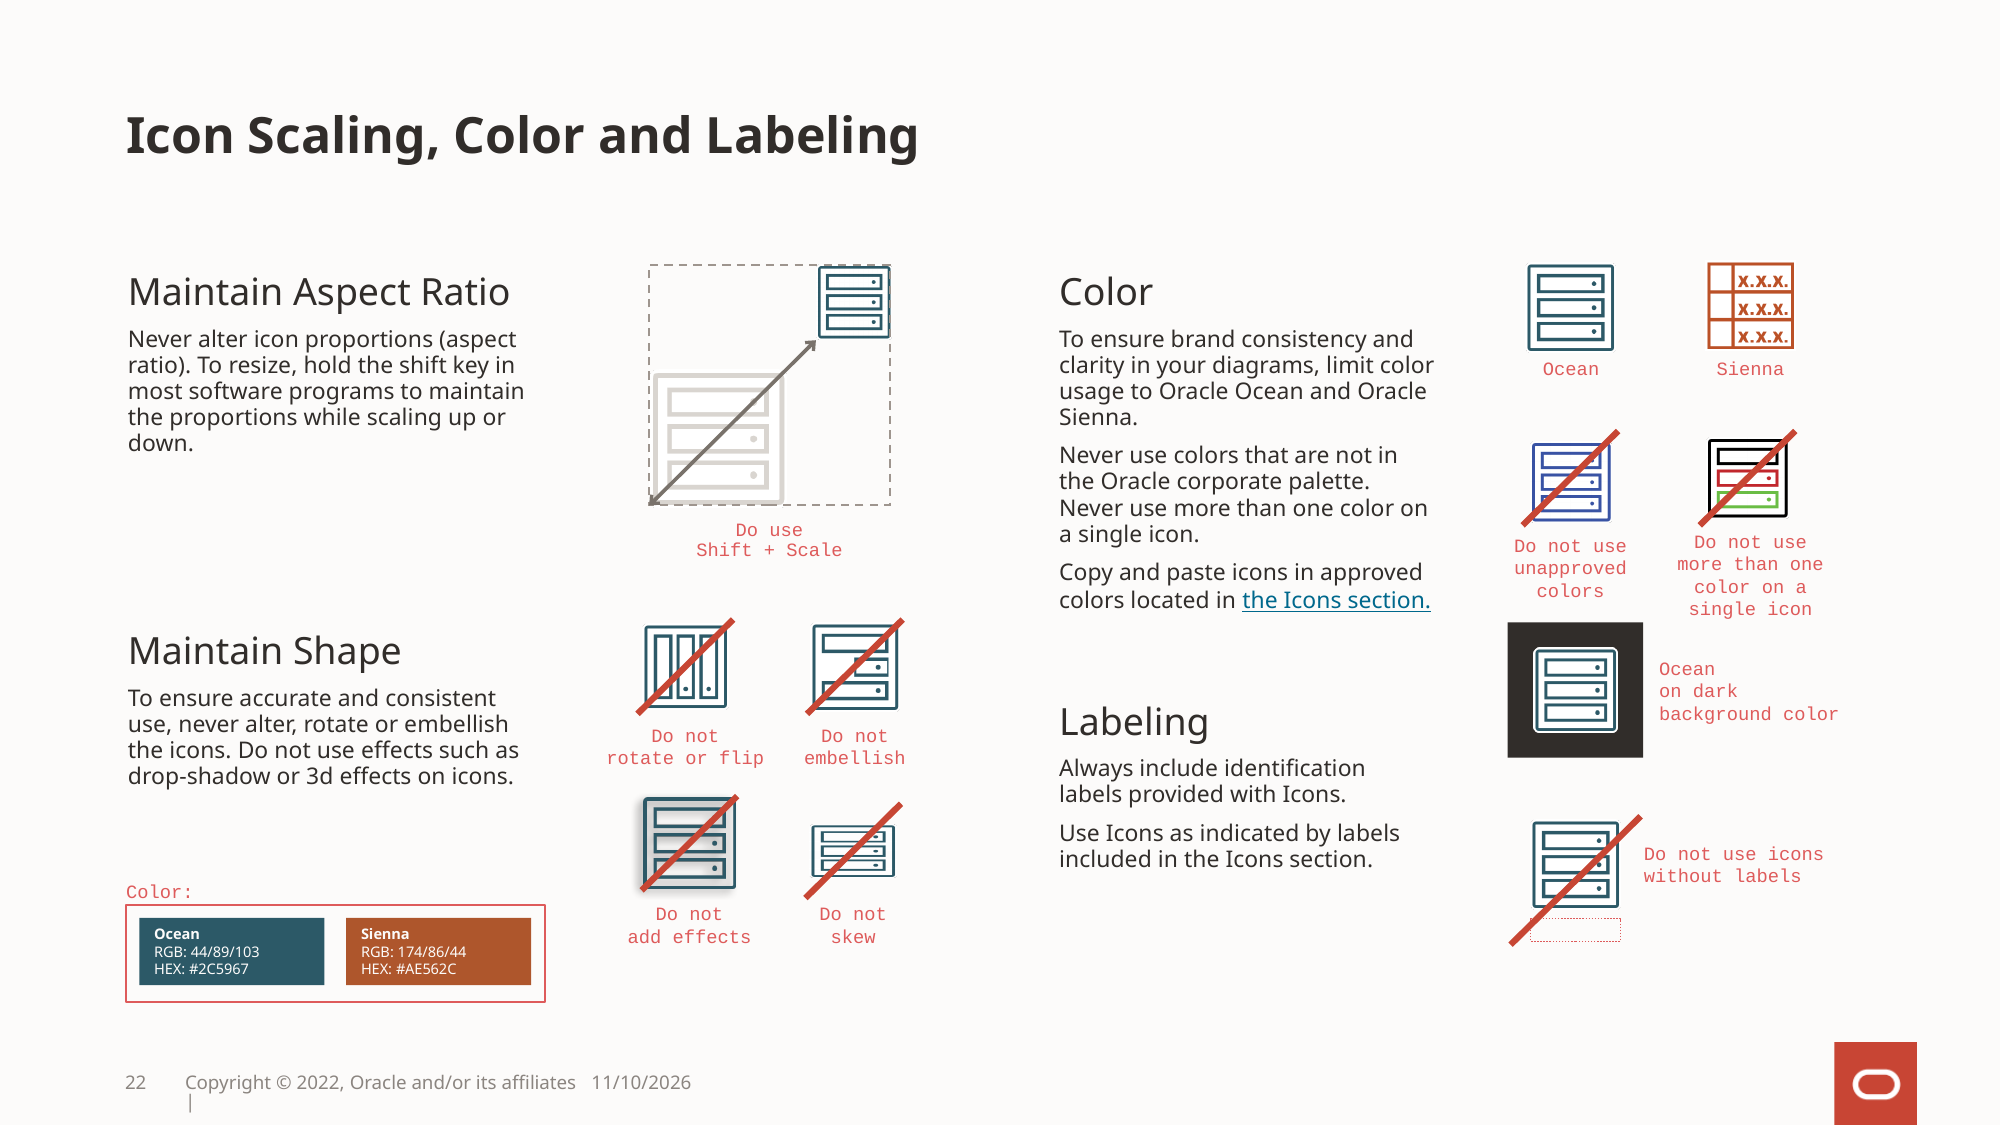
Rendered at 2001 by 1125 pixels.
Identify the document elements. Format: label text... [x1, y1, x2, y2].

text_box Labeling Always include identification labels provided with Icons. Use Icons as indicated by labels included in the Icons section. [1044, 693, 1450, 910]
text_box Color To ensure brand consistency and clarity in your diagrams, limit color usage to Oracle Ocean and Oracle Sienna. Never use colors that are not in the Oracle corporate palette. Never use more than one color on a single icon. Copy and paste icons in approved colors located in the Icons section. [1044, 263, 1450, 624]
text_box Maintain Aspect Ratio Never alter icon proportions (aspect ratio). To resize, hold the shift key in most software programs to maintain the proportions while scaling up or down. [113, 263, 541, 524]
title Icon Scaling, Color and Labeling [126, 29, 1877, 165]
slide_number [592, 1054, 1042, 1114]
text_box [590, 619, 780, 777]
footer Copyright © 2022, Oracle and/or its affiliates | [185, 1053, 592, 1114]
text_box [1465, 430, 1652, 610]
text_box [649, 264, 892, 548]
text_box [1525, 262, 1616, 388]
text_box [1510, 816, 1842, 945]
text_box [804, 803, 903, 956]
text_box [612, 796, 767, 956]
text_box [1701, 260, 1800, 388]
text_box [1507, 622, 1857, 758]
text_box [126, 879, 546, 1002]
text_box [1652, 430, 1849, 629]
slide_number 22 [125, 1053, 185, 1114]
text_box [788, 619, 922, 777]
text_box Maintain Shape To ensure accurate and consistent use, never alter, rotate or embellish the icons. Do not use effects such as drop-shadow or 3d effects on icons. [113, 622, 541, 883]
